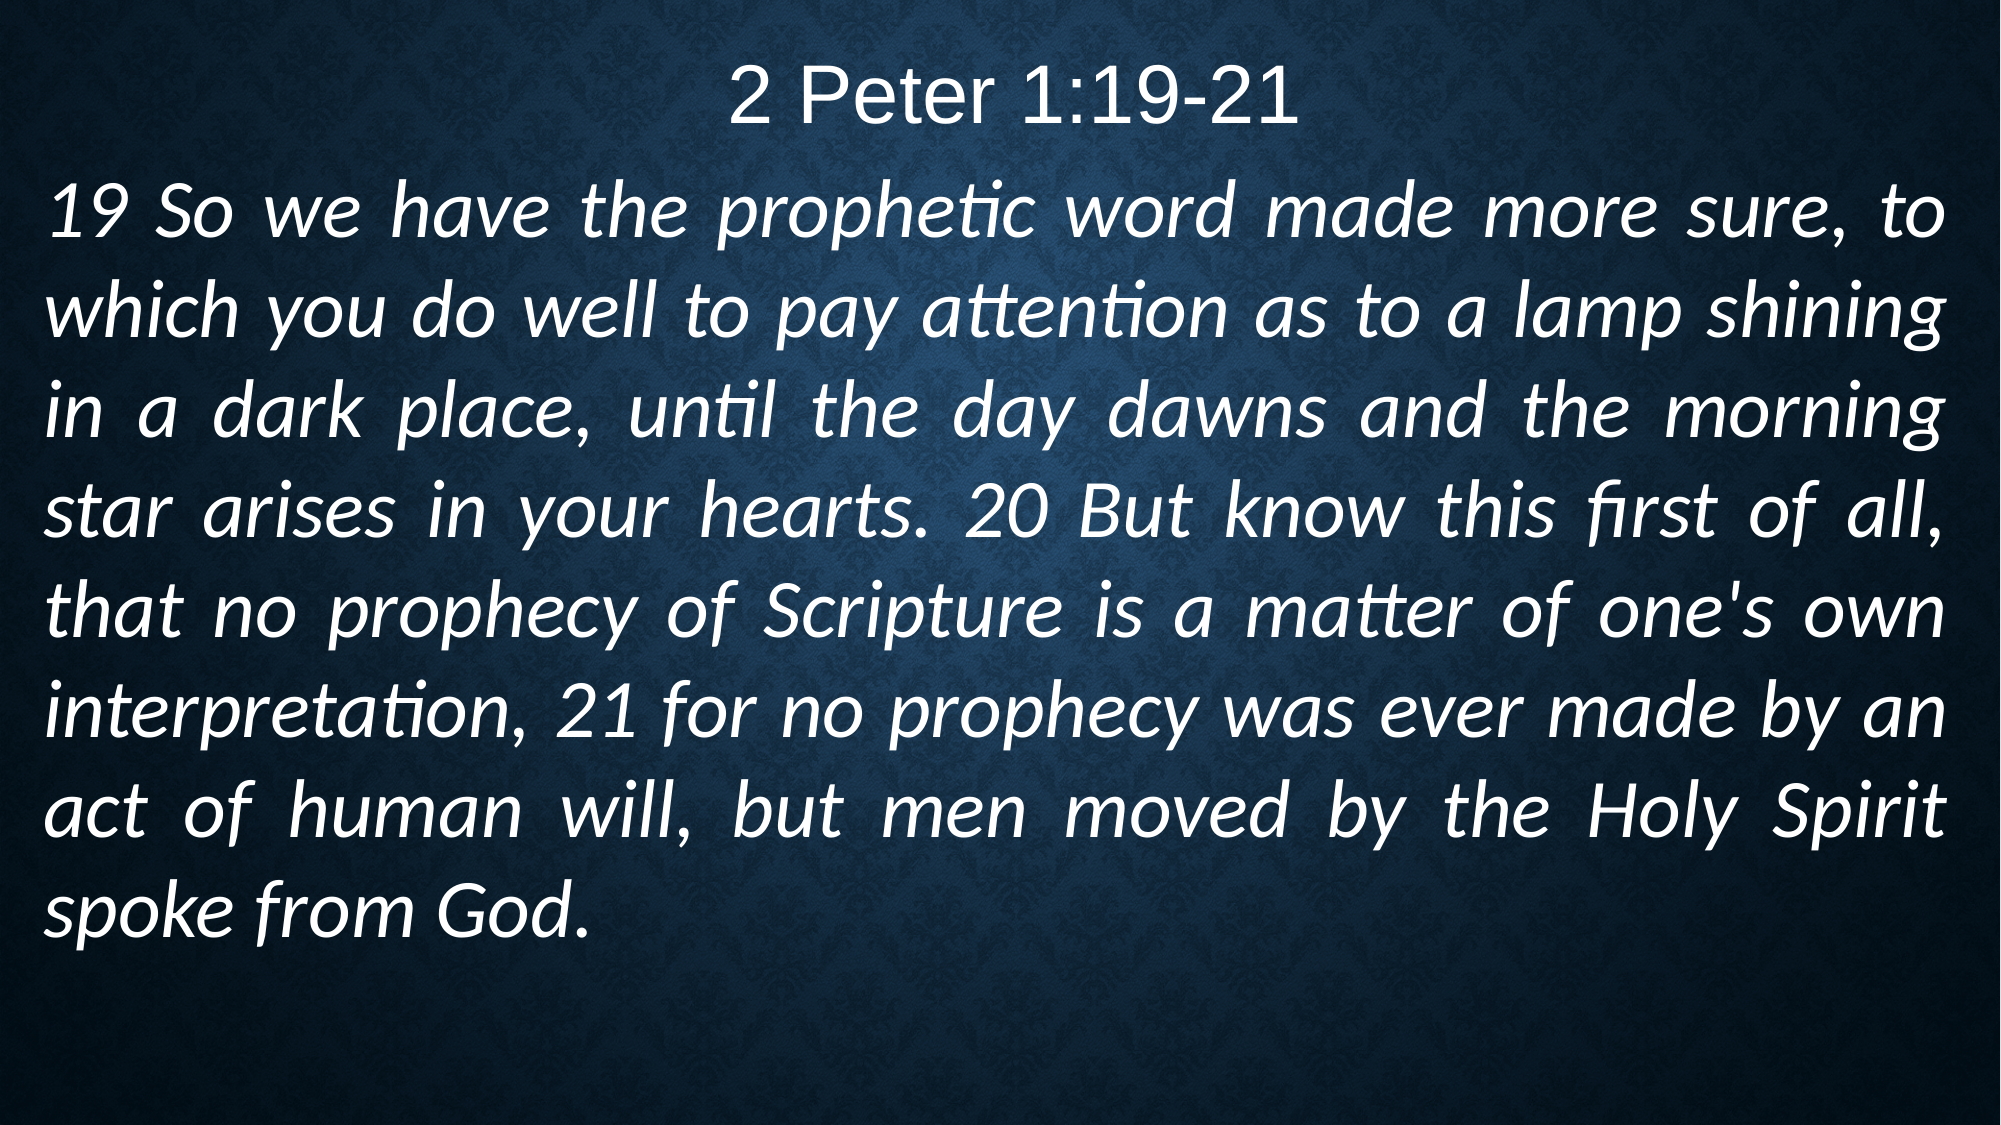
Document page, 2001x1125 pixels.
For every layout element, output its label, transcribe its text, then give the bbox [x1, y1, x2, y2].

text_box 19 So we have the prophetic word made more sure, to which you do well to pay attention as to a lamp shining in a dark place, until the day dawns and the morning star arises in your hearts. 20 But know this first of all, that no prophecy of Scripture is a matter of one's own interpretation, 21 for no prophecy was ever made by an act of human will, but men moved by the Holy Spirit spoke from God. [28, 146, 1965, 962]
text_box 2 Peter 1:19-21 [55, 32, 1974, 148]
